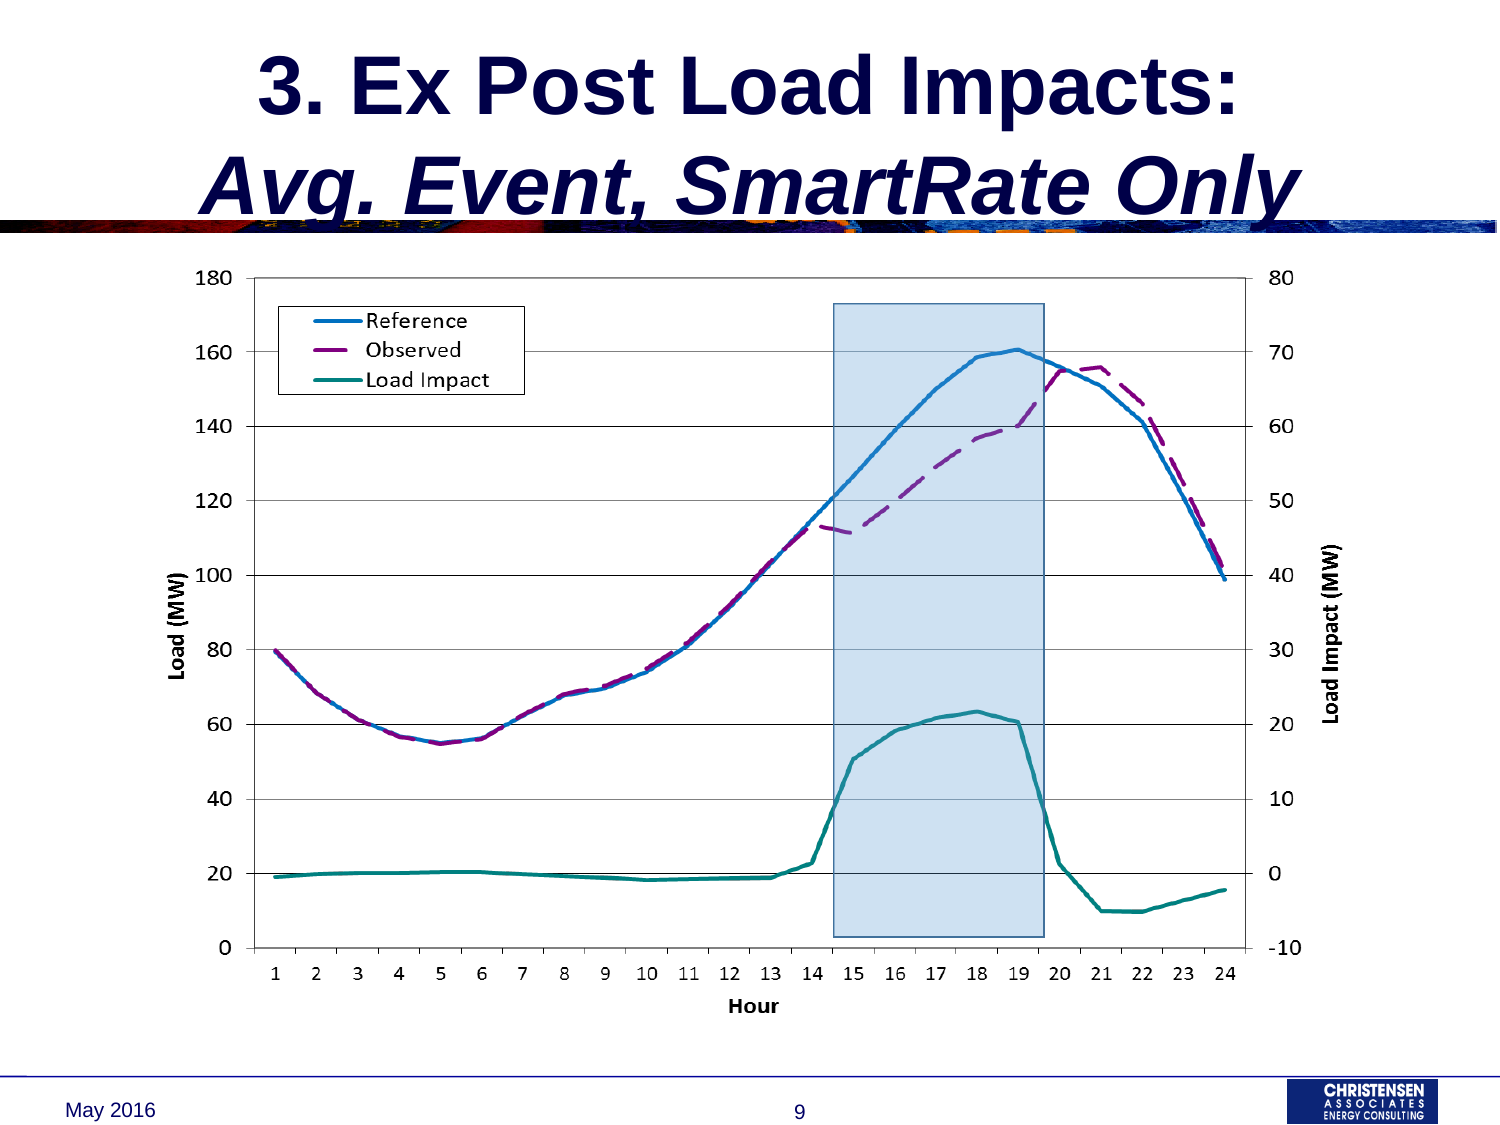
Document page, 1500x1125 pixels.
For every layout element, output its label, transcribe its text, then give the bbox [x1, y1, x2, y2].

picture [0, 220, 1500, 233]
picture [1287, 1079, 1438, 1124]
title 3. Ex Post Load Impacts: Avg. Event, SmartRate Only [75, 37, 1425, 225]
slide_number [50, 1051, 400, 1125]
slide_number 9 [624, 1053, 975, 1125]
picture [149, 249, 1350, 1025]
